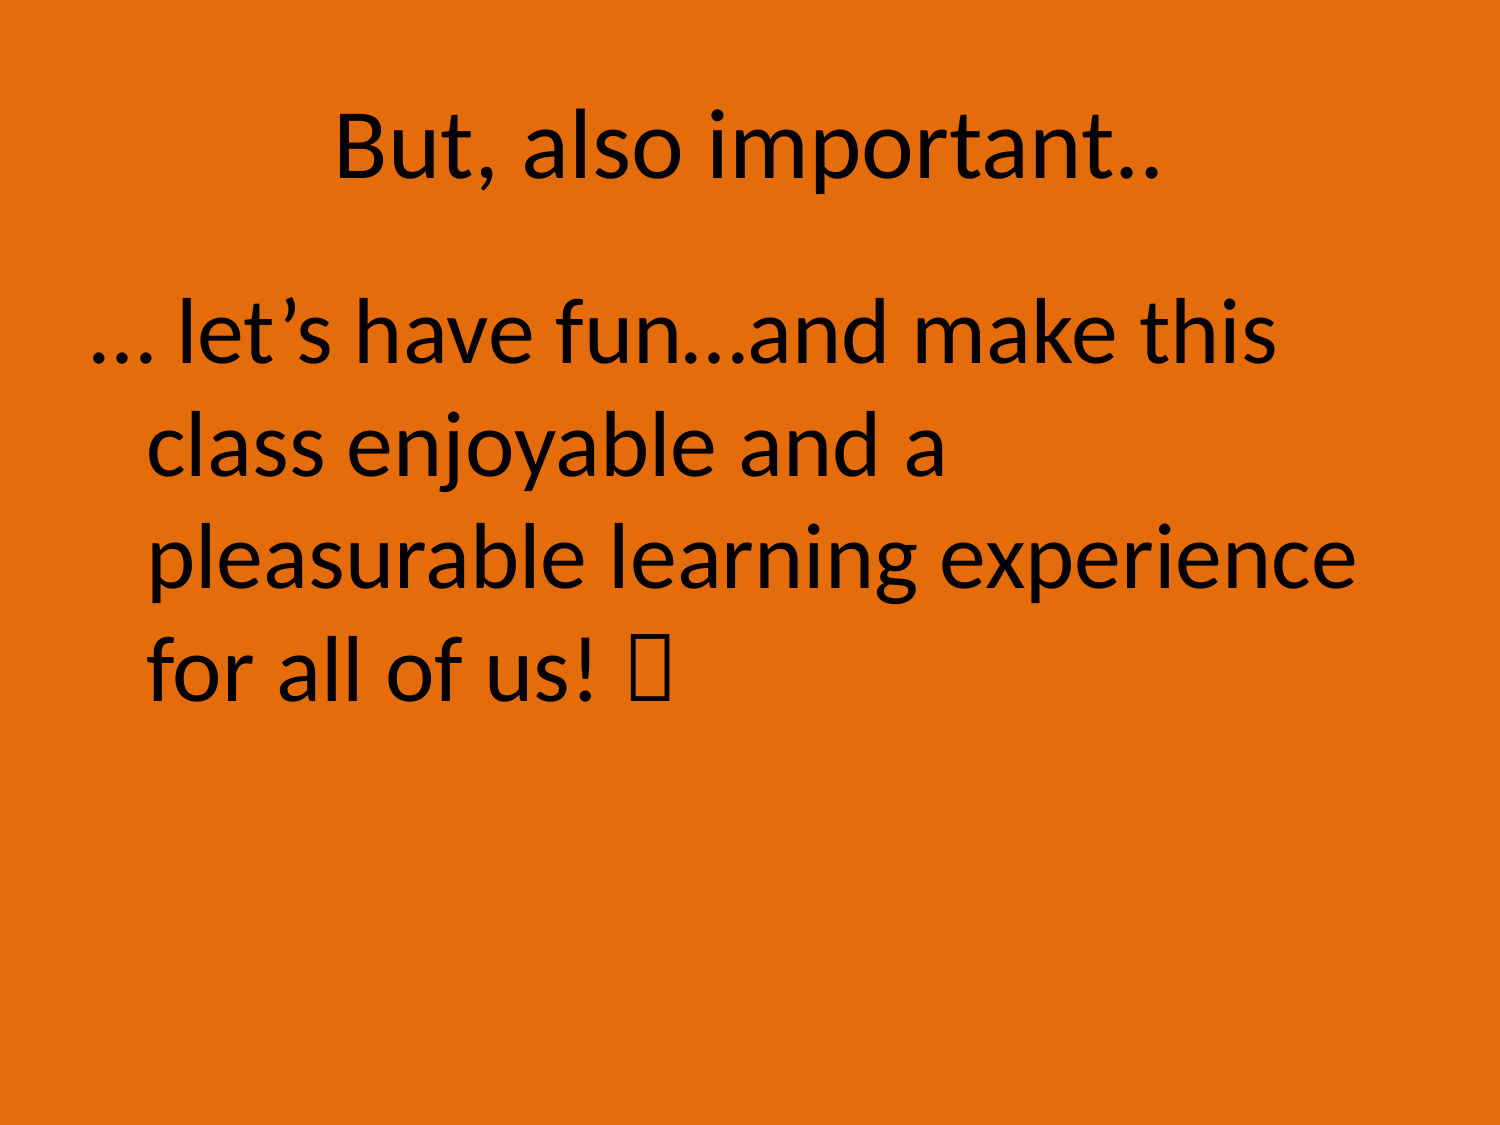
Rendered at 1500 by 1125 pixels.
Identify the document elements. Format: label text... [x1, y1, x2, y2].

list … let’s have fun…and make this class enjoyable and a pleasurable learning experience for all of us!  [75, 262, 1425, 1005]
title But, also important.. [75, 45, 1425, 233]
